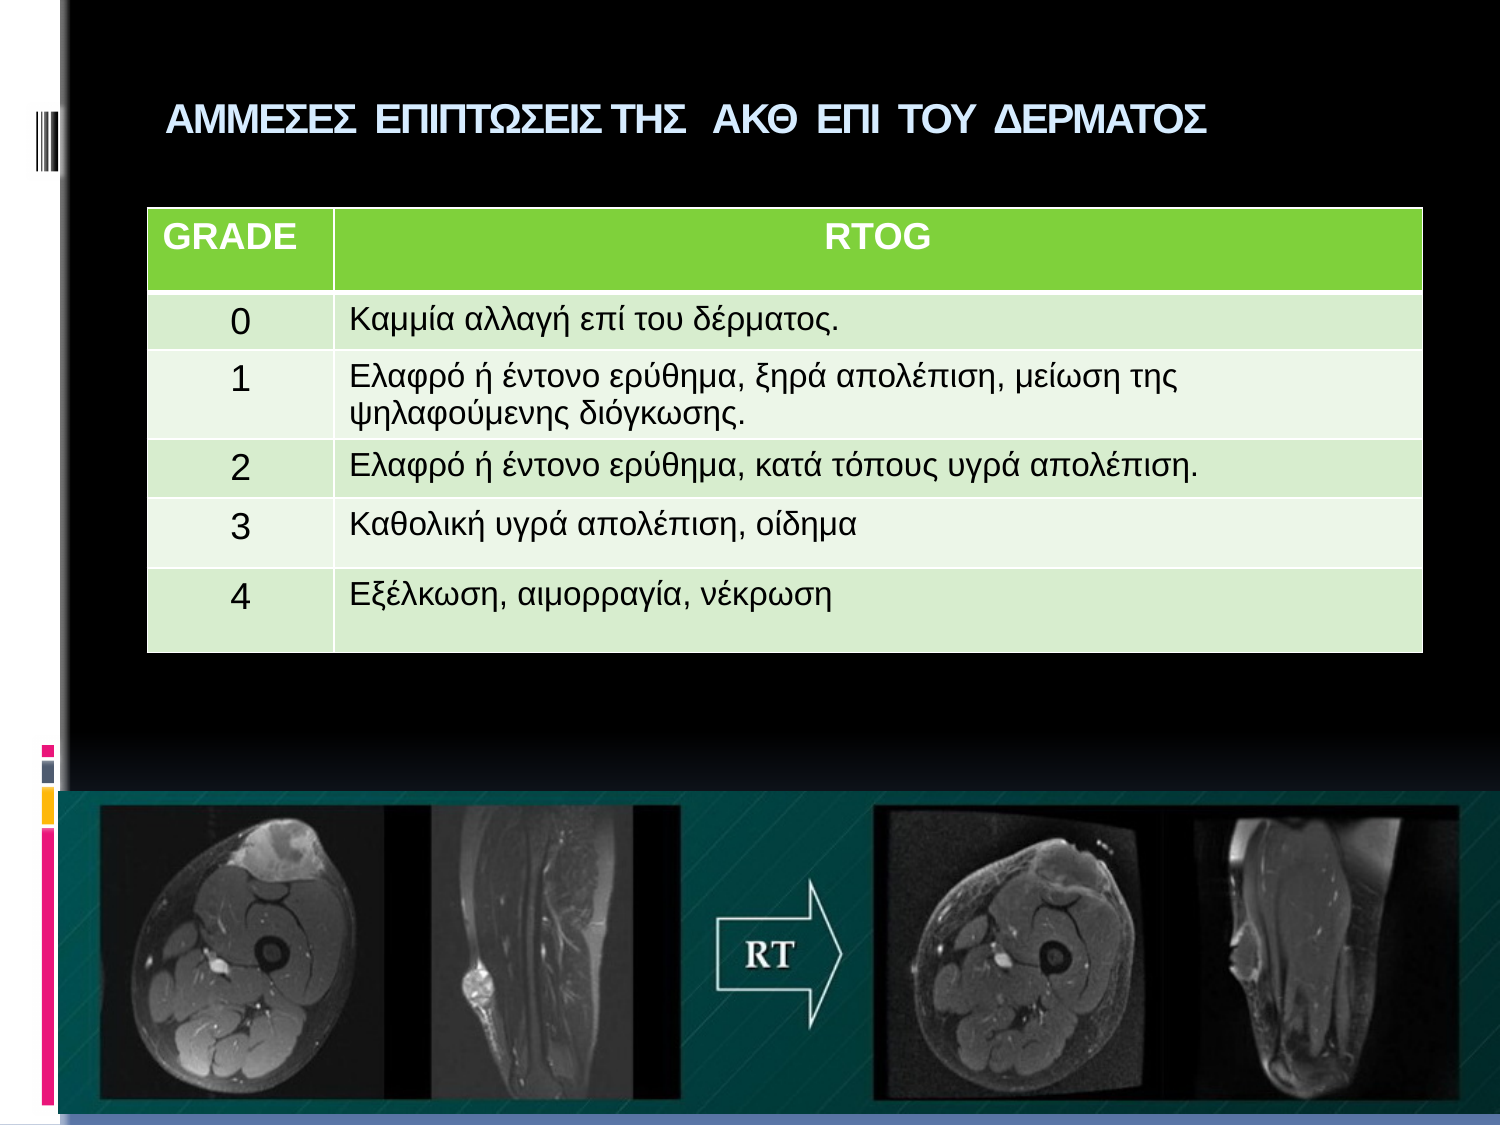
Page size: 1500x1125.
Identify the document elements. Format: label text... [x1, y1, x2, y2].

table_cell Καμμία αλλαγή επί του δέρματος. [335, 295, 1422, 349]
title ΑΜΜΕΣΕΣ ΕΠΙΠΤΩΣΕΙΣ ΤΗΣ ΑΚΘ ΕΠΙ ΤΟΥ ΔΕΡΜΑΤΟΣ [150, 83, 1425, 197]
table_cell Εξέλκωση, αιμορραγία, νέκρωση [335, 569, 1422, 652]
picture [58, 790, 1500, 1114]
table_cell Καθολική υγρά απολέπιση, οίδημα [335, 499, 1422, 567]
table_cell 3 [148, 499, 333, 567]
table_cell 1 [148, 351, 333, 438]
table_cell 2 [148, 440, 333, 497]
table_cell 0 [148, 295, 333, 349]
table_cell Ελαφρό ή έντονο ερύθημα, κατά τόπους υγρά απολέπιση. [335, 440, 1422, 497]
table_header RTOG [335, 209, 1422, 290]
table_header GRADE [148, 209, 333, 290]
table_cell Ελαφρό ή έντονο ερύθημα, ξηρά απολέπιση, μείωση της ψηλαφούμενης διόγκωσης. [335, 351, 1422, 438]
table_cell 4 [148, 569, 333, 652]
